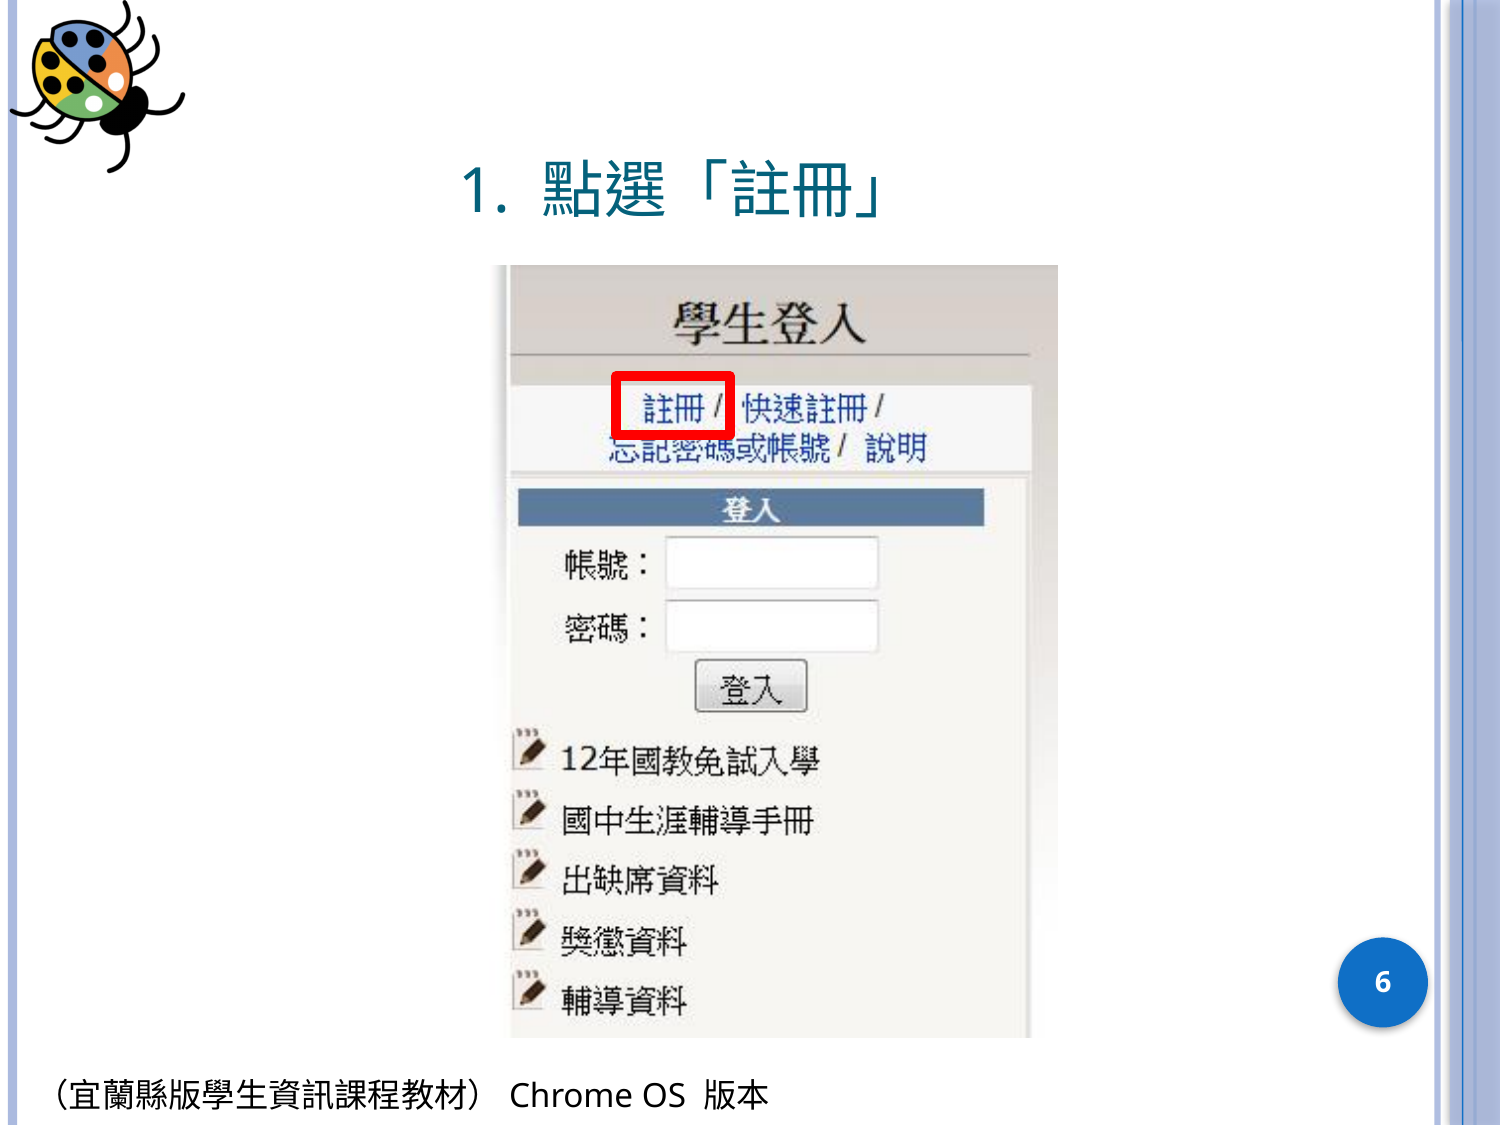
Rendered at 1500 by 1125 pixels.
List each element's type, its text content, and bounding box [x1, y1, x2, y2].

picture [489, 265, 1059, 1039]
picture [0, 0, 169, 176]
slide_number 6 [1333, 940, 1434, 1027]
text_box [75, 260, 1300, 1060]
title 1. 點選「註冊」 [75, 45, 1300, 233]
